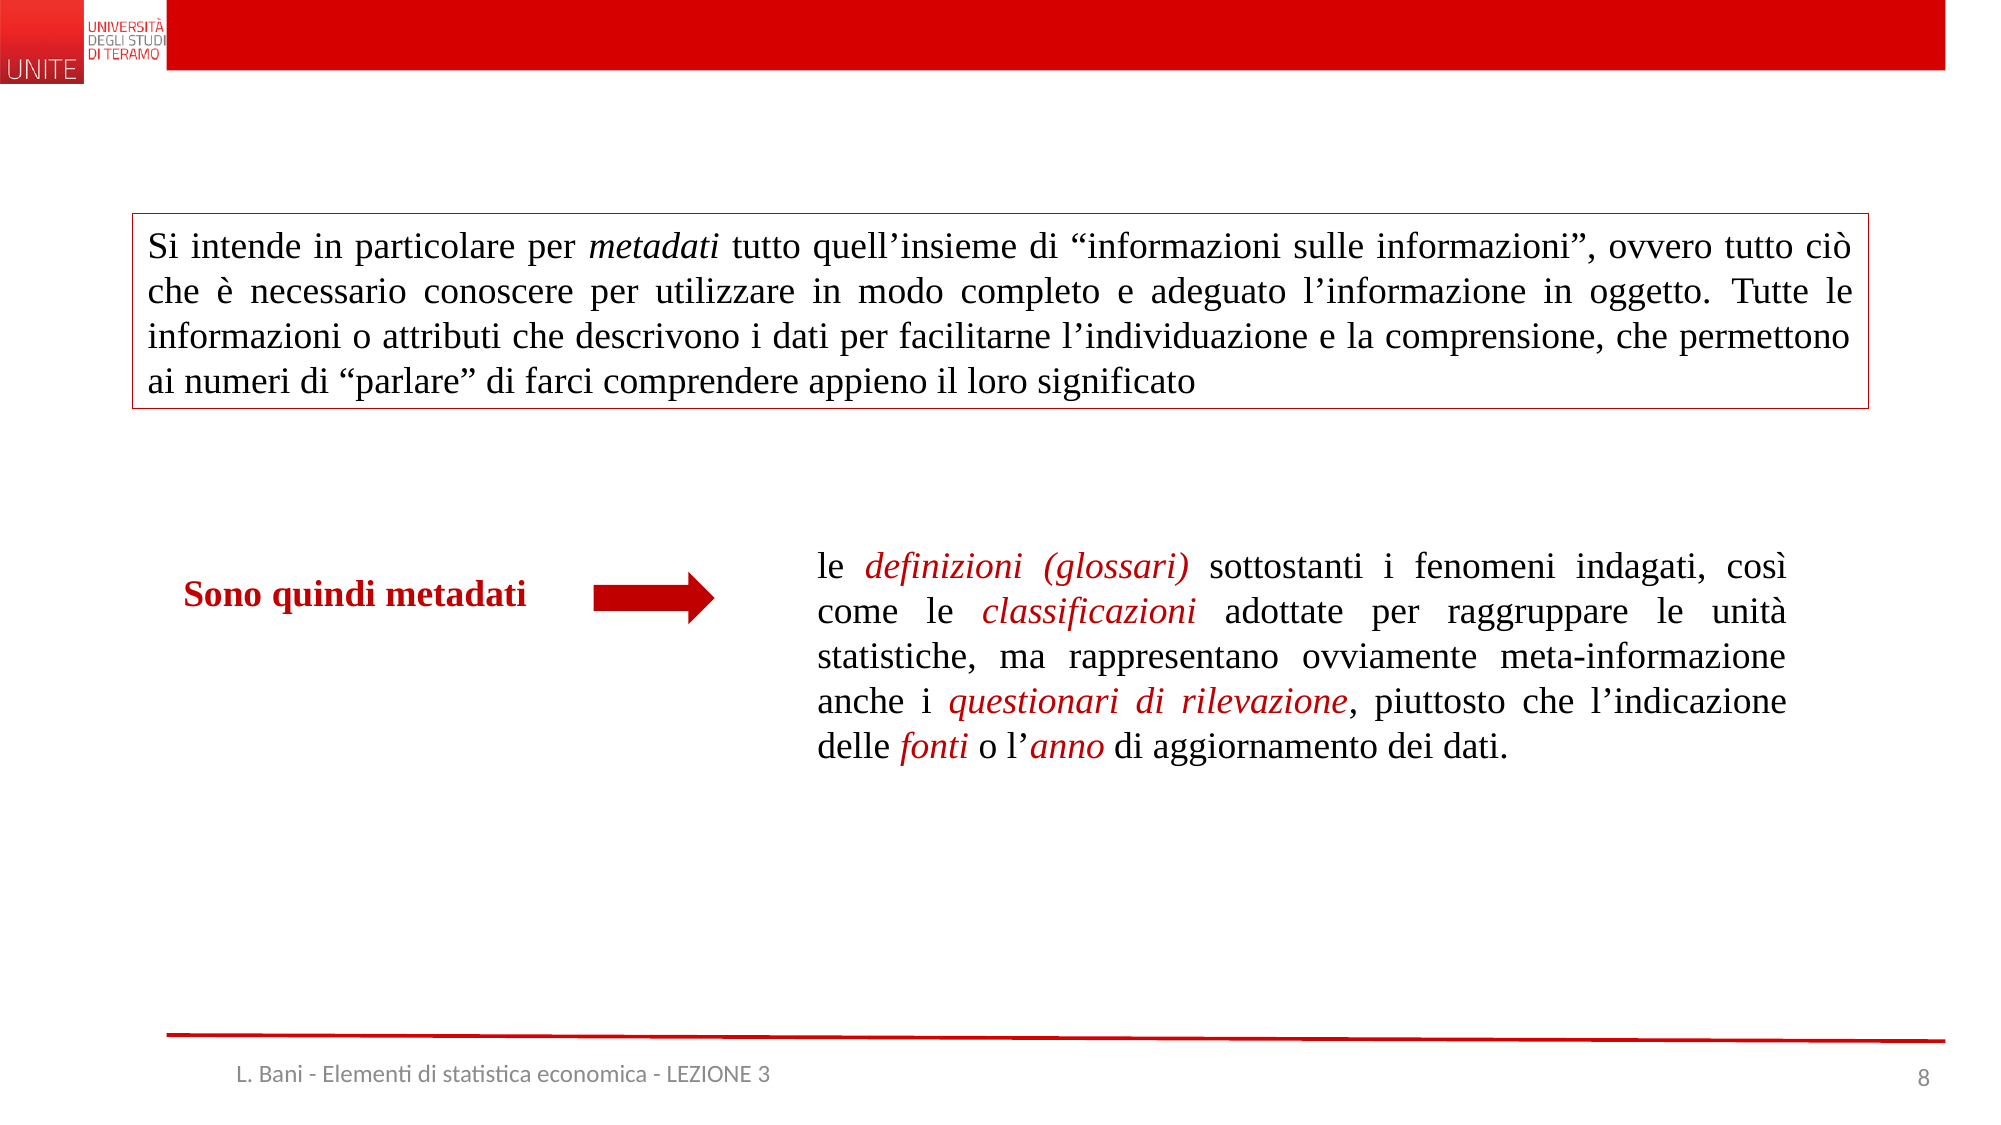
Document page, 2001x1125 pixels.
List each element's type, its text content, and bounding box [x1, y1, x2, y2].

text_box le definizioni (glossari) sottostanti i fenomeni indagati, così come le classificazioni adottate per raggruppare le unità statistiche, ma rappresentano ovviamente meta-informazione anche i questionari di rilevazione, piuttosto che l’indicazione delle fonti o l’anno di aggiornamento dei dati. [802, 533, 1803, 774]
text_box [593, 571, 715, 625]
footer L. Bani - Elementi di statistica economica - LEZIONE 3 [166, 1042, 842, 1103]
text_box Sono quindi metadati [168, 561, 543, 621]
picture [0, 0, 167, 84]
text_box Si intende in particolare per metadati tutto quell’insieme di “informazioni sulle informazioni”, ovvero tutto ciò che è necessario conoscere per utilizzare in modo completo e adeguato l’informazione in oggetto. Tutte le informazioni o attributi che descrivono i dati per facilitarne l’individuazione e la comprensione, che permettono ai numeri di “parlare” di farci comprendere appieno il loro significato [132, 213, 1869, 409]
slide_number 8 [1495, 1046, 1946, 1106]
